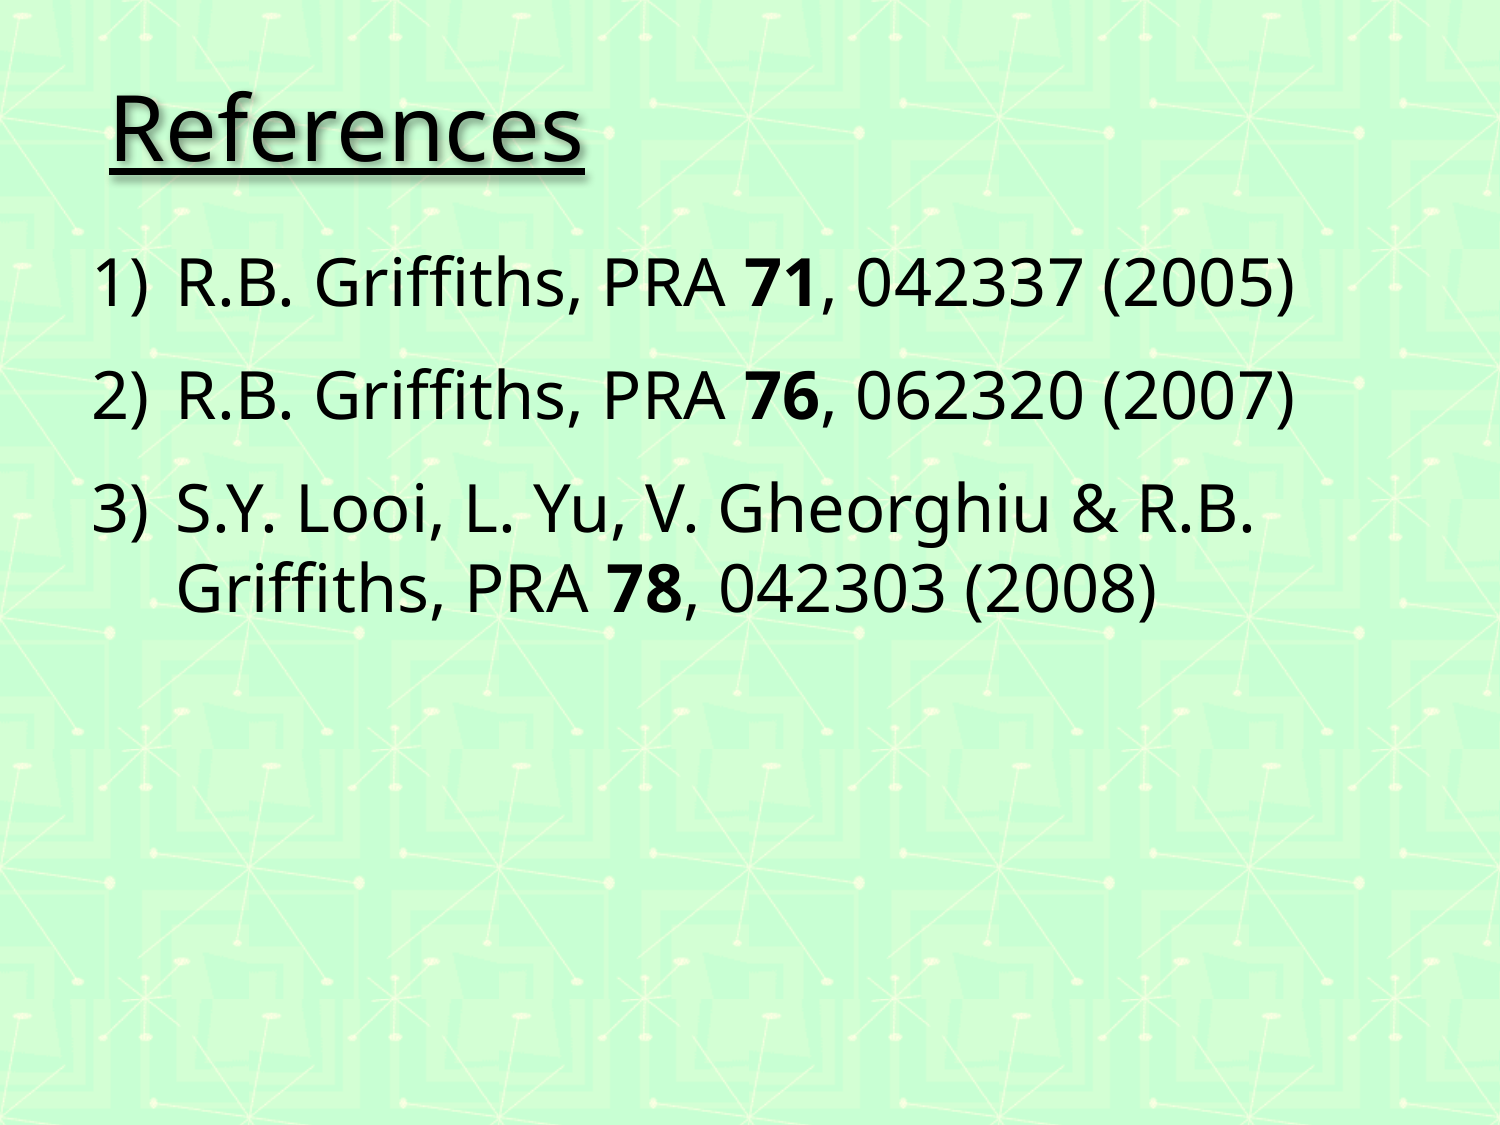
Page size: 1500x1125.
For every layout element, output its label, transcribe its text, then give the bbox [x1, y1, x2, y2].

text_box References [93, 62, 992, 188]
text_box R.B. Griffiths, PRA 71, 042337 (2005) R.B. Griffiths, PRA 76, 062320 (2007) S.Y. Looi, L. Yu, V. Gheorghiu & R.B. Griffiths, PRA 78, 042303 (2008) [76, 231, 1418, 634]
